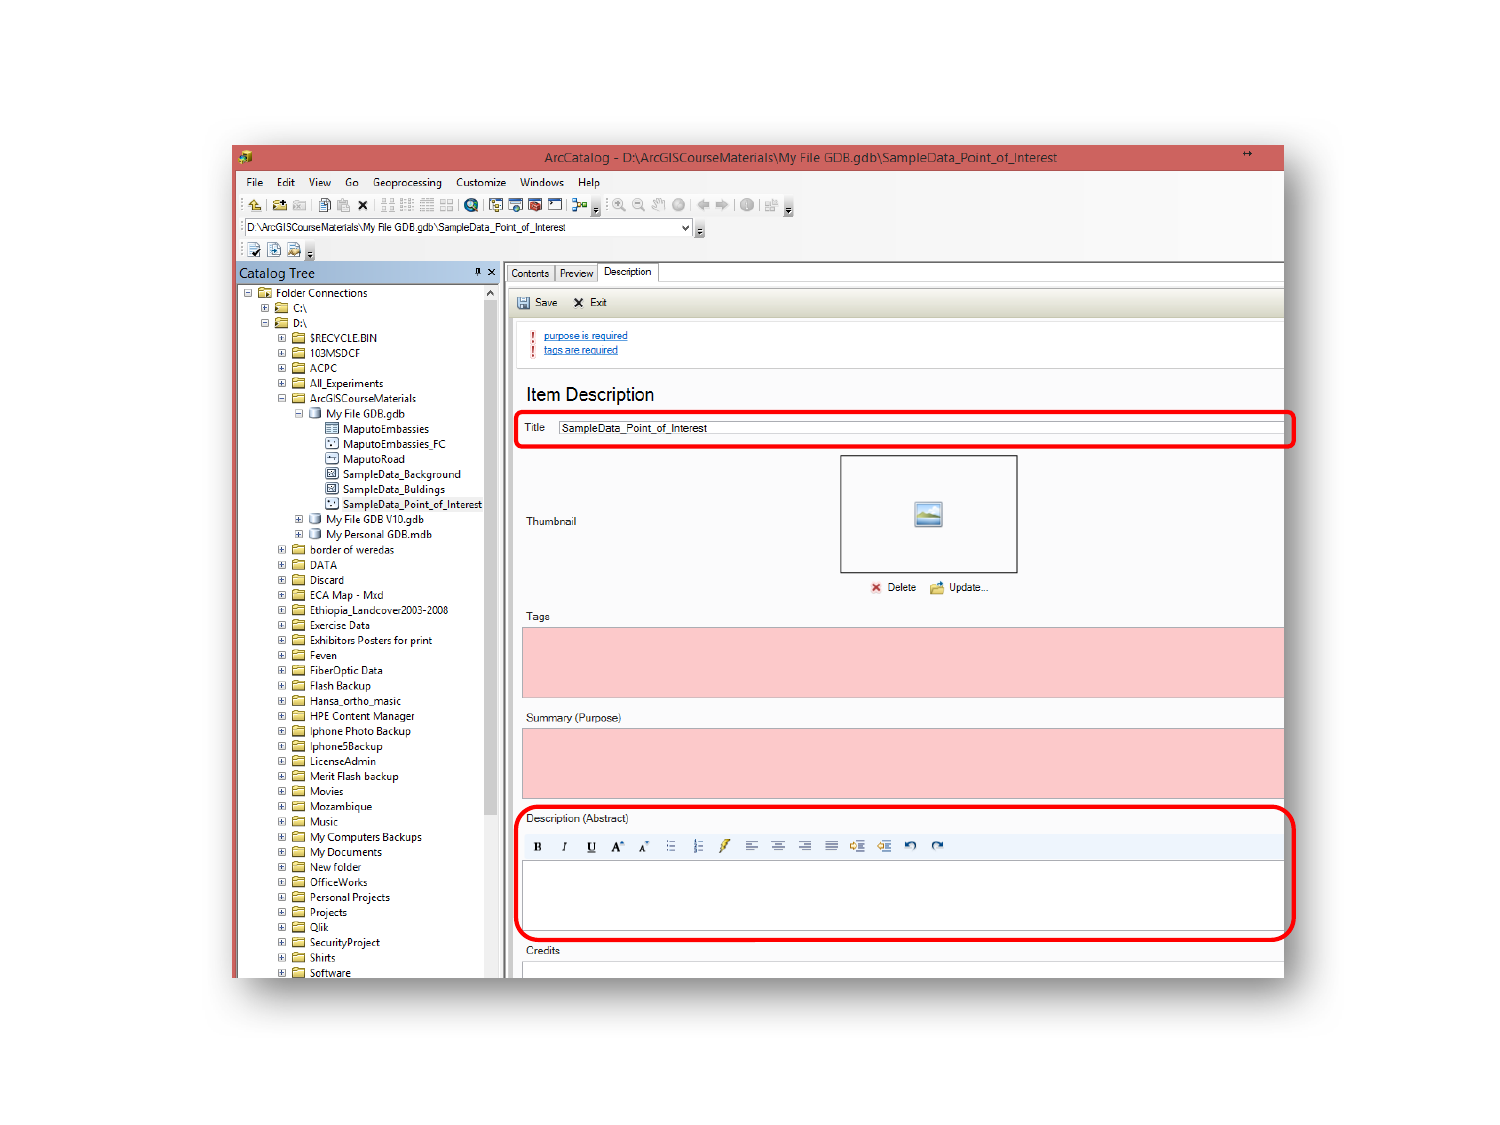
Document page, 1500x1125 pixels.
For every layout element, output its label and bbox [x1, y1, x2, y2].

text_box [1288, 409, 1296, 449]
text_box [1288, 811, 1296, 936]
picture [231, 145, 1284, 978]
